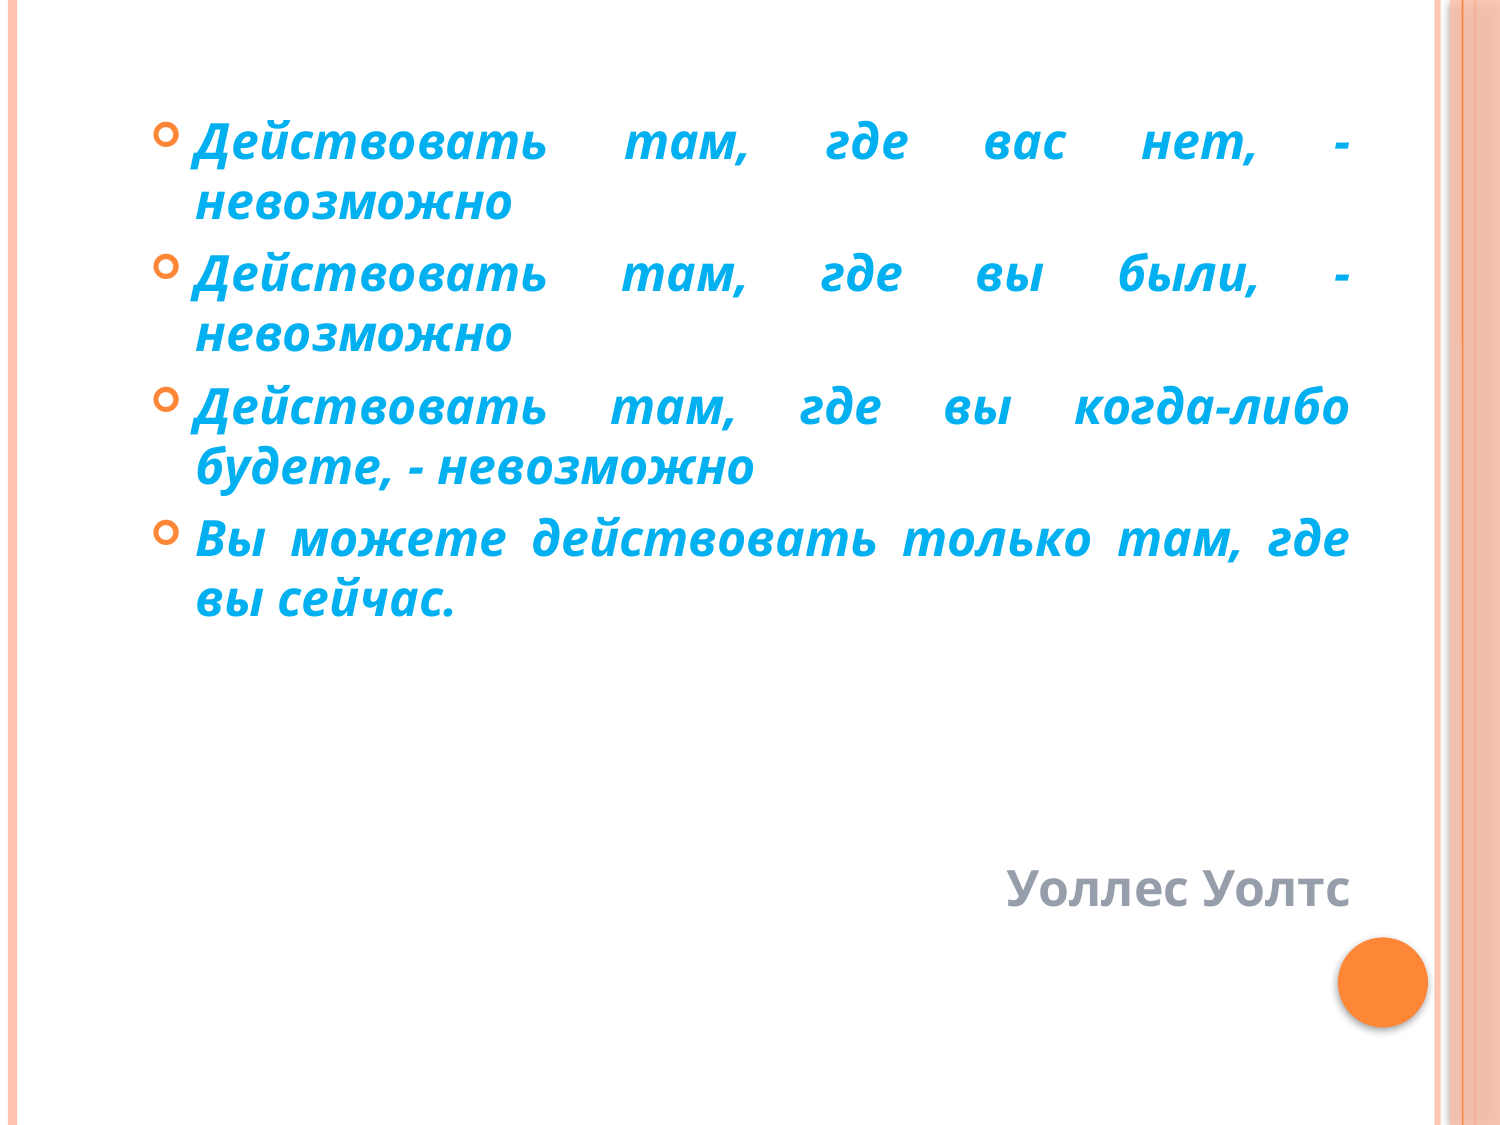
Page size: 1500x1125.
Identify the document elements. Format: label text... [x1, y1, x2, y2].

list Действовать там, где вас нет, - невозможно Действовать там, где вы были, - невозможно Действовать там, где вы когда-либо будете, - невозможно Вы можете действовать только там, где вы сейчас. Уоллес Уолтс [135, 101, 1366, 1035]
